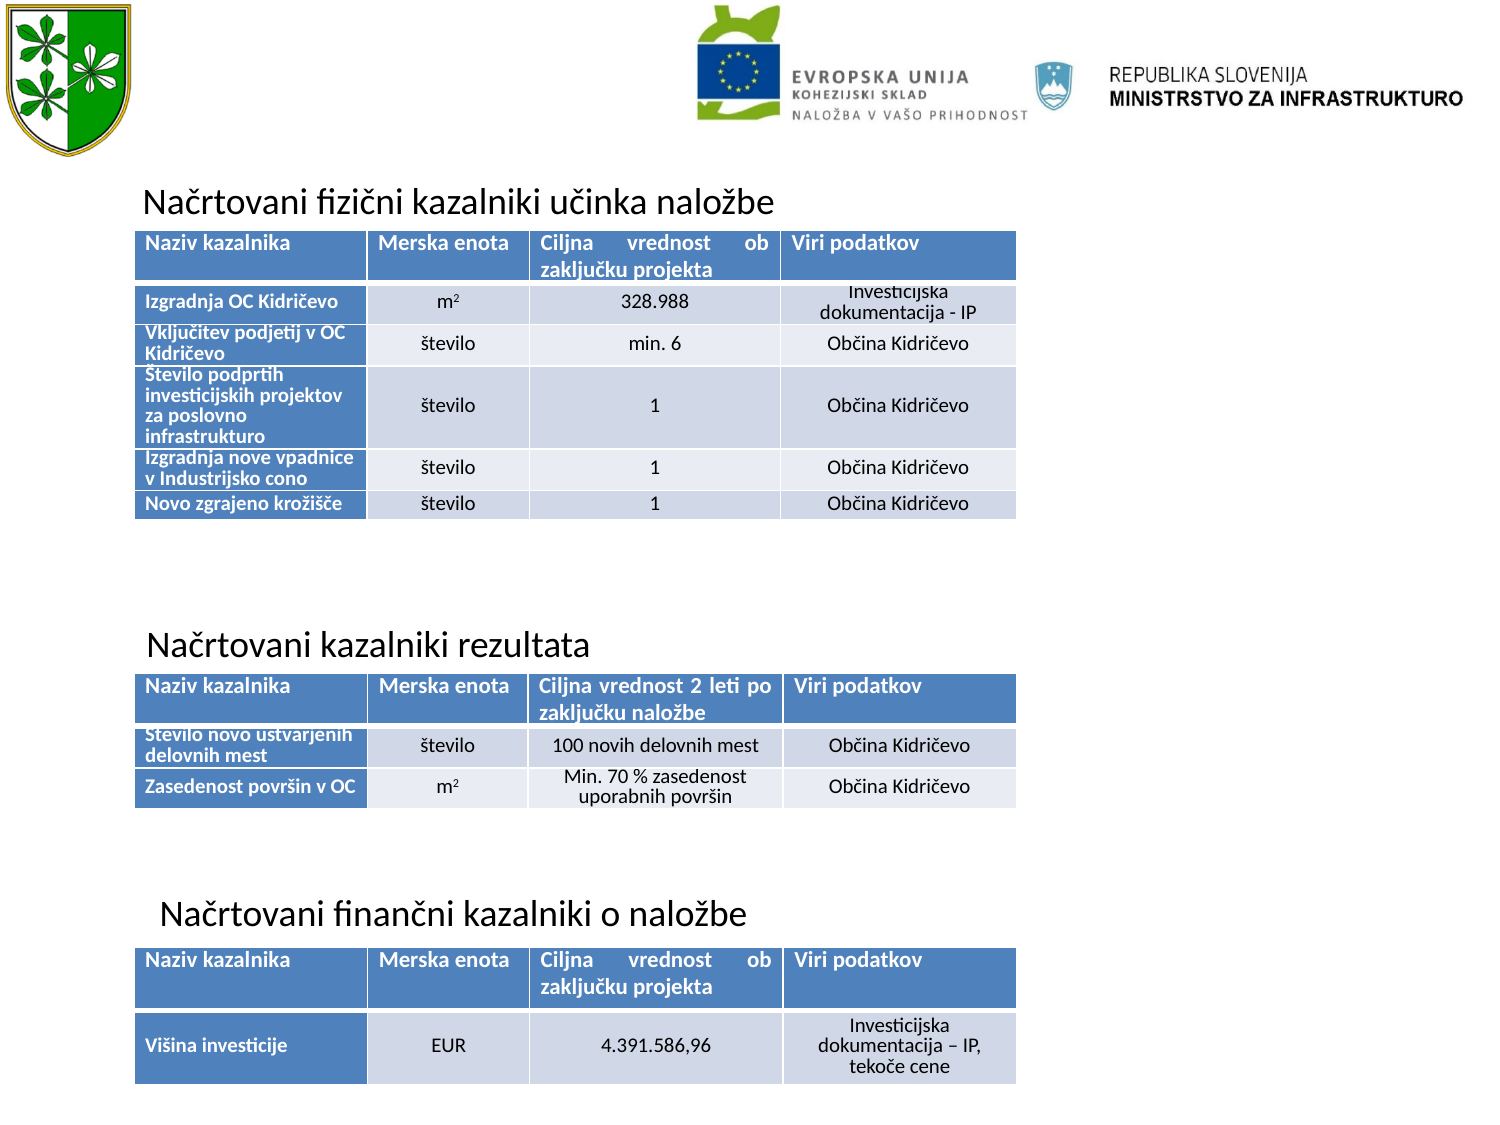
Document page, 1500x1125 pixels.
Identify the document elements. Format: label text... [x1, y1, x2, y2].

table_cell Število podprtih investicijskih projektov za poslovno infrastrukturo [135, 367, 366, 448]
picture [694, 4, 1466, 124]
table_cell Občina Kidričevo [781, 367, 1016, 448]
table_cell 1 [530, 491, 780, 519]
table_cell število [368, 729, 527, 767]
table_cell 4.391.586,96 [530, 1013, 782, 1084]
table_cell 328.988 [530, 286, 780, 324]
text_box Načrtovani finančni kazalniki o naložbe [144, 881, 763, 942]
table_header Merska enota [368, 674, 527, 723]
table_cell Izgradnja OC Kidričevo [135, 286, 366, 324]
table_header Merska enota [368, 948, 529, 1008]
table_cell Izgradnja nove vpadnice v Industrijsko cono [135, 450, 366, 490]
table_header Ciljna vrednost ob zaključku projekta [530, 948, 782, 1008]
table_cell Novo zgrajeno krožišče [135, 491, 366, 519]
table_cell 1 [530, 450, 780, 490]
table_cell EUR [368, 1013, 529, 1084]
table_cell Vključitev podjetij v OC Kidričevo [135, 325, 366, 365]
table_cell Občina Kidričevo [781, 450, 1016, 490]
table_cell 1 [530, 367, 780, 448]
table_cell m2 [368, 286, 529, 324]
table_cell Občina Kidričevo [781, 491, 1016, 519]
table_cell m2 [368, 769, 527, 808]
table_header Naziv kazalnika [135, 948, 367, 1008]
table_header Merska enota [368, 231, 529, 280]
table_cell število [368, 491, 529, 519]
table_header Viri podatkov [784, 674, 1016, 723]
table_cell Investicijska dokumentacija - IP [781, 286, 1016, 324]
table_header Ciljna vrednost ob zaključku projekta [530, 231, 780, 280]
table_cell 100 novih delovnih mest [529, 729, 782, 767]
table_cell Zasedenost površin v OC [135, 769, 367, 808]
table_header Naziv kazalnika [135, 231, 366, 280]
table_cell število [368, 450, 529, 490]
table_header Viri podatkov [784, 948, 1016, 1008]
table_cell Občina Kidričevo [784, 729, 1016, 767]
table_cell Min. 70 % zasedenost uporabnih površin [529, 769, 782, 808]
table_cell min. 6 [530, 325, 780, 365]
table_cell Občina Kidričevo [784, 769, 1016, 808]
text_box Načrtovani fizični kazalniki učinka naložbe [128, 169, 791, 230]
picture [5, 4, 135, 158]
table_cell Občina Kidričevo [781, 325, 1016, 365]
table_cell število [368, 325, 529, 365]
text_box Načrtovani kazalniki rezultata [131, 612, 607, 673]
table_header Viri podatkov [781, 231, 1016, 280]
table_cell Višina investicije [135, 1013, 367, 1084]
table_cell Število novo ustvarjenih delovnih mest [135, 729, 367, 767]
table_cell število [368, 367, 529, 448]
table_cell Investicijska dokumentacija – IP, tekoče cene [784, 1013, 1016, 1084]
table_header Naziv kazalnika [135, 674, 367, 723]
table_header Ciljna vrednost 2 leti po zaključku naložbe [529, 674, 782, 723]
